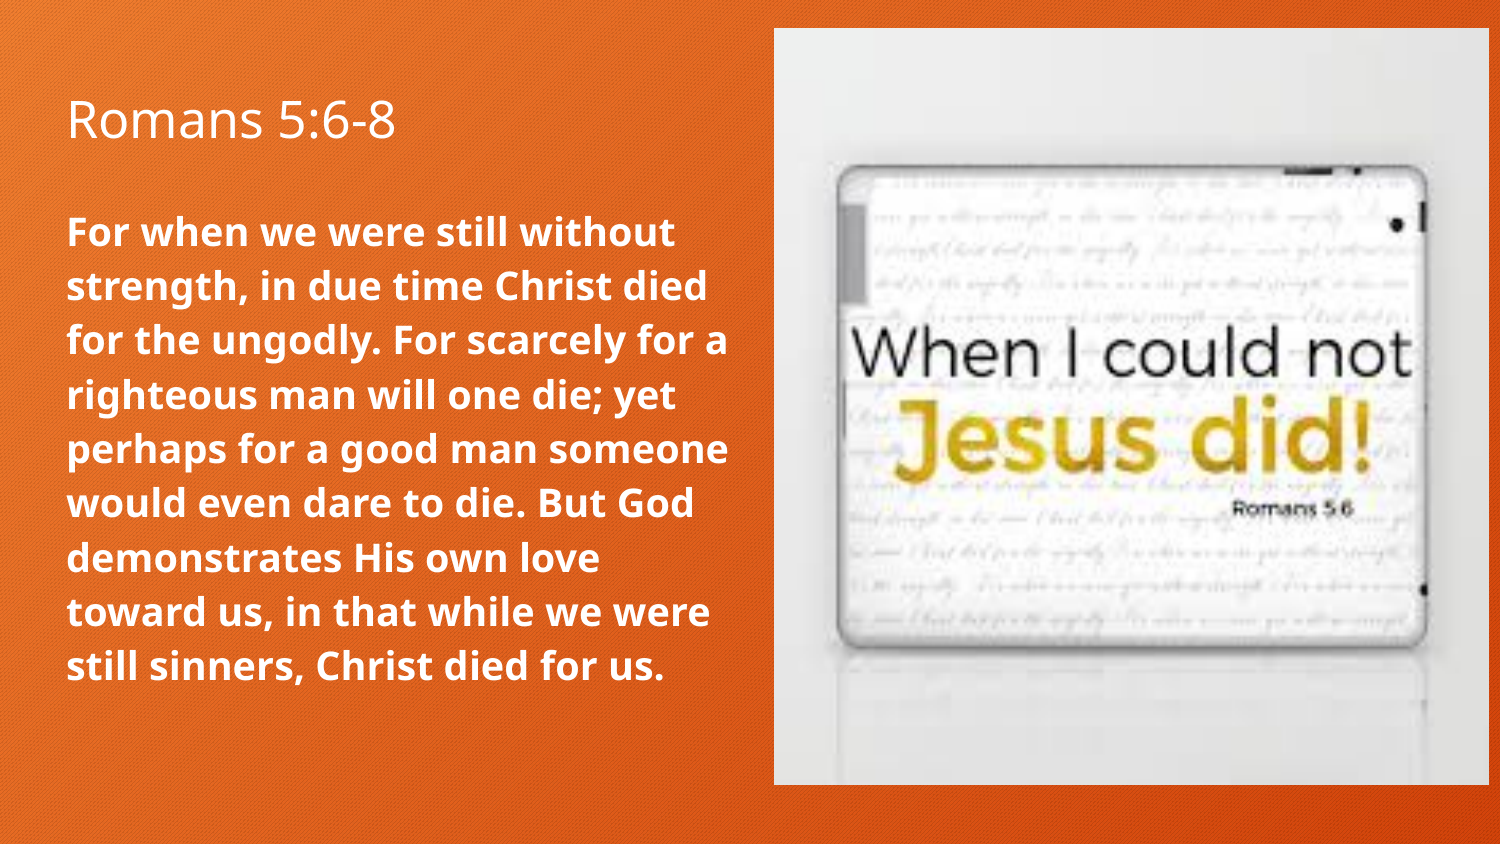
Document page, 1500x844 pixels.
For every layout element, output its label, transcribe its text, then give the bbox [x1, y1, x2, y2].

title Romans 5:6-8 [51, 72, 726, 167]
list For when we were still without strength, in due time Christ died for the ungodly. For scarcely for a righteous man will one die; yet perhaps for a good man someone would even dare to die. But God demonstrates His own love toward us, in that while we were still sinners, Christ died for us. [51, 189, 750, 750]
picture [774, 28, 1490, 785]
